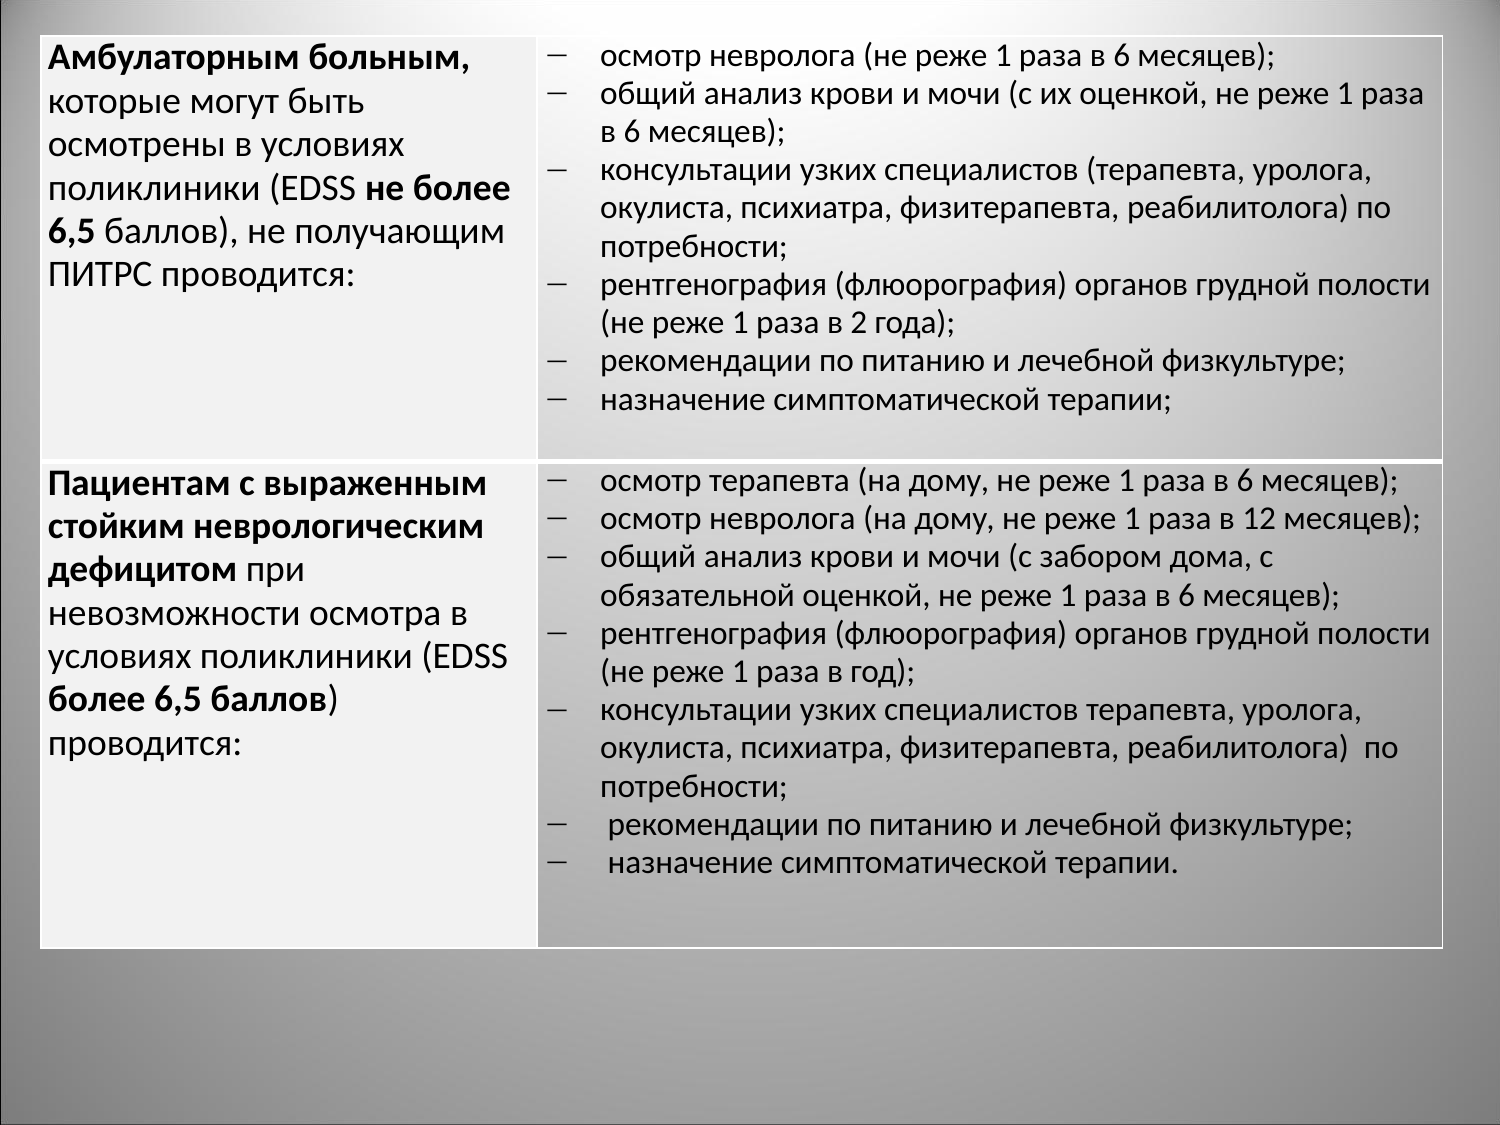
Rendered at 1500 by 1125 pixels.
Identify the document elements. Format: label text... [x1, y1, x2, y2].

table_cell Пациентам с выраженным стойким неврологическим дефицитом при невозможности осмотра в условиях поликлиники (EDSS более 6,5 баллов) проводится: [42, 464, 536, 947]
table_header осмотр невролога (не реже 1 раза в 6 месяцев); общий анализ крови и мочи (с их оценкой, не реже 1 раза в 6 месяцев); консультации узких специалистов (терапевта, уролога, окулиста, психиатра, физитерапевта, реабилитолога) по потребности; рентгенография (флюорография) органов грудной полости (не реже 1 раза в 2 года); рекомендации по питанию и лечебной физкультуре; назначение симптоматической терапии; [538, 37, 1442, 459]
picture [0, 0, 1500, 1125]
table_header Амбулаторным больным, которые могут быть осмотрены в условиях поликлиники (EDSS не более 6,5 баллов), не получающим ПИТРС проводится: [42, 37, 536, 459]
table_cell осмотр терапевта (на дому, не реже 1 раза в 6 месяцев); осмотр невролога (на дому, не реже 1 раза в 12 месяцев); общий анализ крови и мочи (с забором дома, с обязательной оценкой, не реже 1 раза в 6 месяцев); рентгенография (флюорография) органов грудной полости (не реже 1 раза в год); консультации узких специалистов терапевта, уролога, окулиста, психиатра, физитерапевта, реабилитолога) по потребности; рекомендации по питанию и лечебной физкультуре; назначение симптоматической терапии. [538, 464, 1442, 947]
